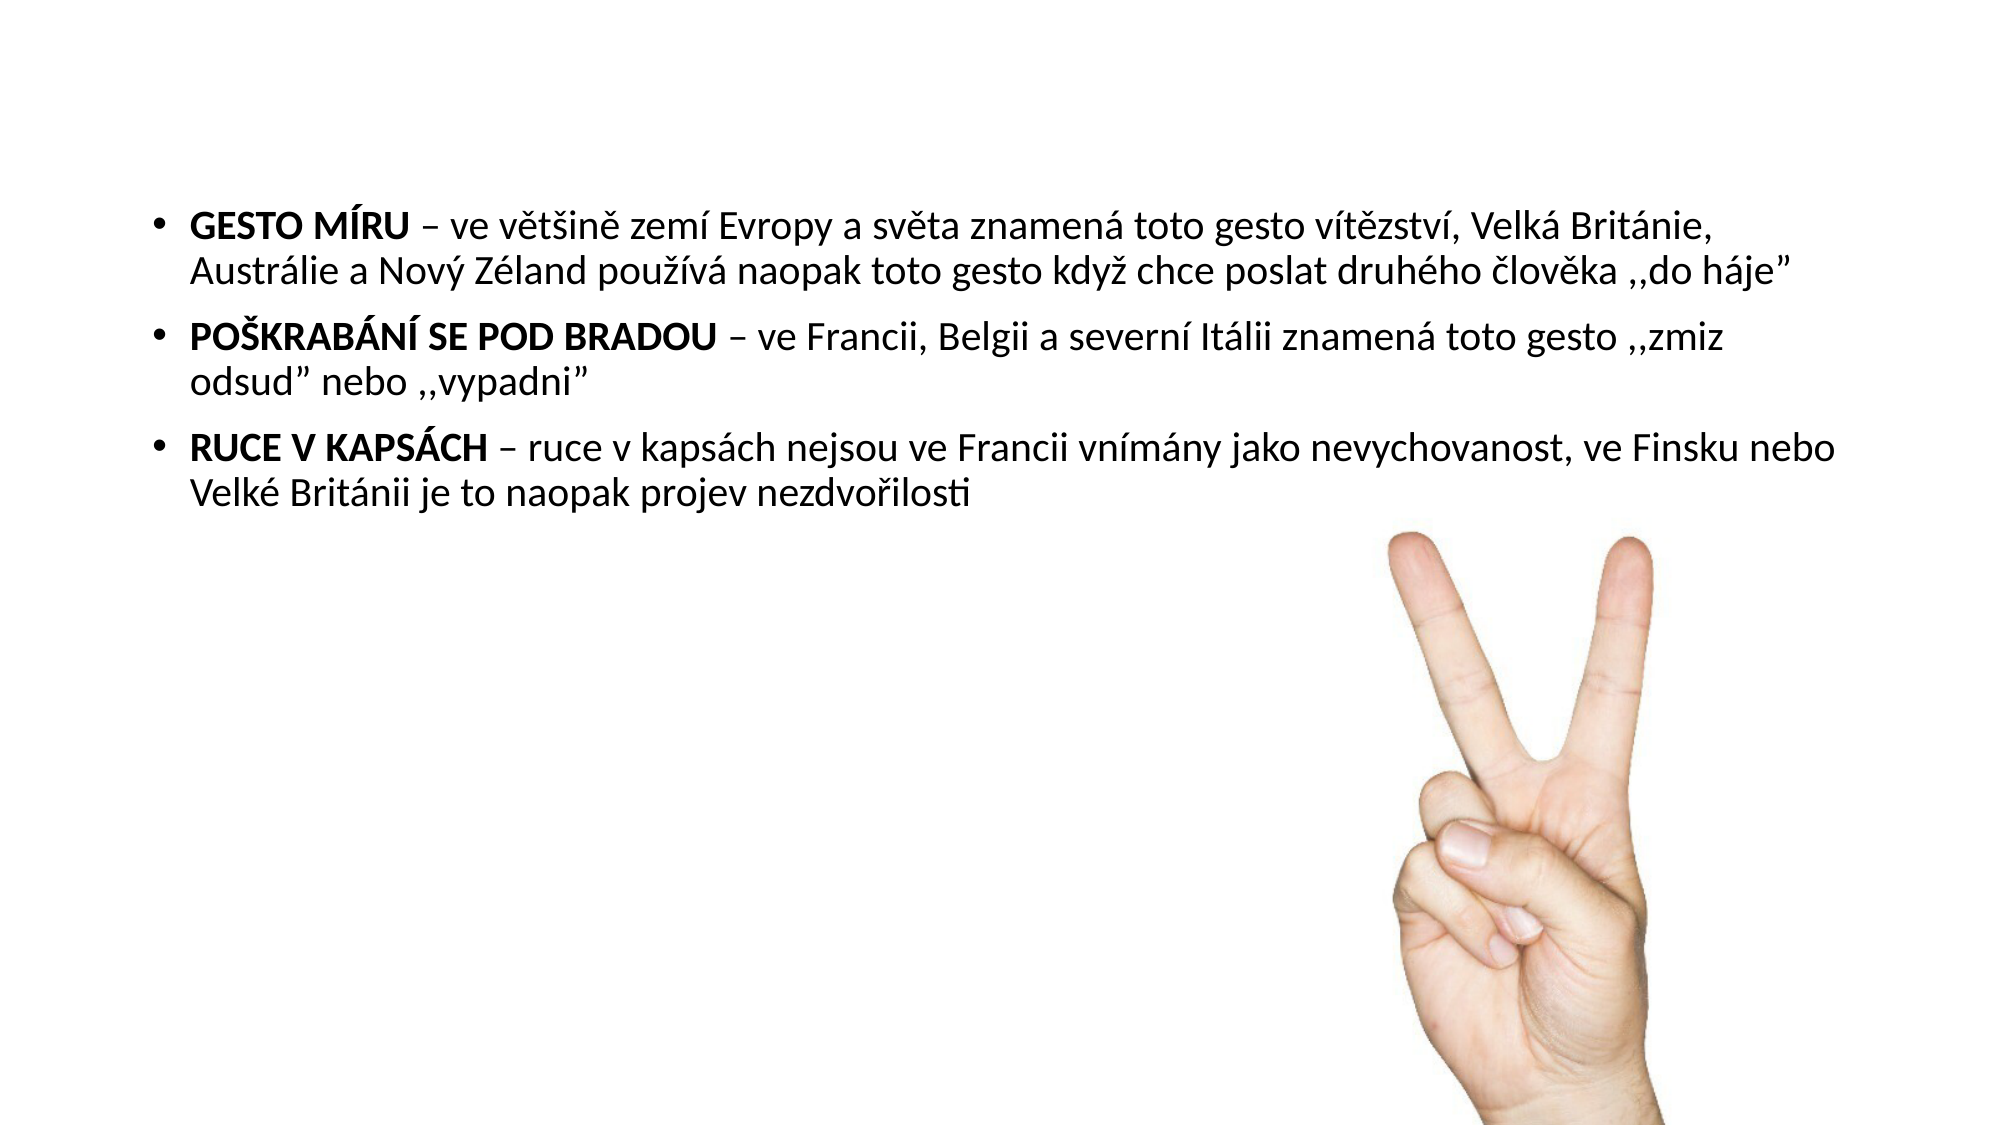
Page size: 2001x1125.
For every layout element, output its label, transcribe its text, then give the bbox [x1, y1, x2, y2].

list GESTO MÍRU – ve většině zemí Evropy a světa znamená toto gesto vítězství, Velká Británie, Austrálie a Nový Zéland používá naopak toto gesto když chce poslat druhého člověka ,,do háje” POŠKRABÁNÍ SE POD BRADOU – ve Francii, Belgii a severní Itálii znamená toto gesto ,,zmiz odsud” nebo ,,vypadni” RUCE V KAPSÁCH – ruce v kapsách nejsou ve Francii vnímány jako nevychovanost, ve Finsku nebo Velké Británii je to naopak projev nezdvořilosti [137, 195, 1863, 1014]
picture [1368, 508, 1863, 1125]
